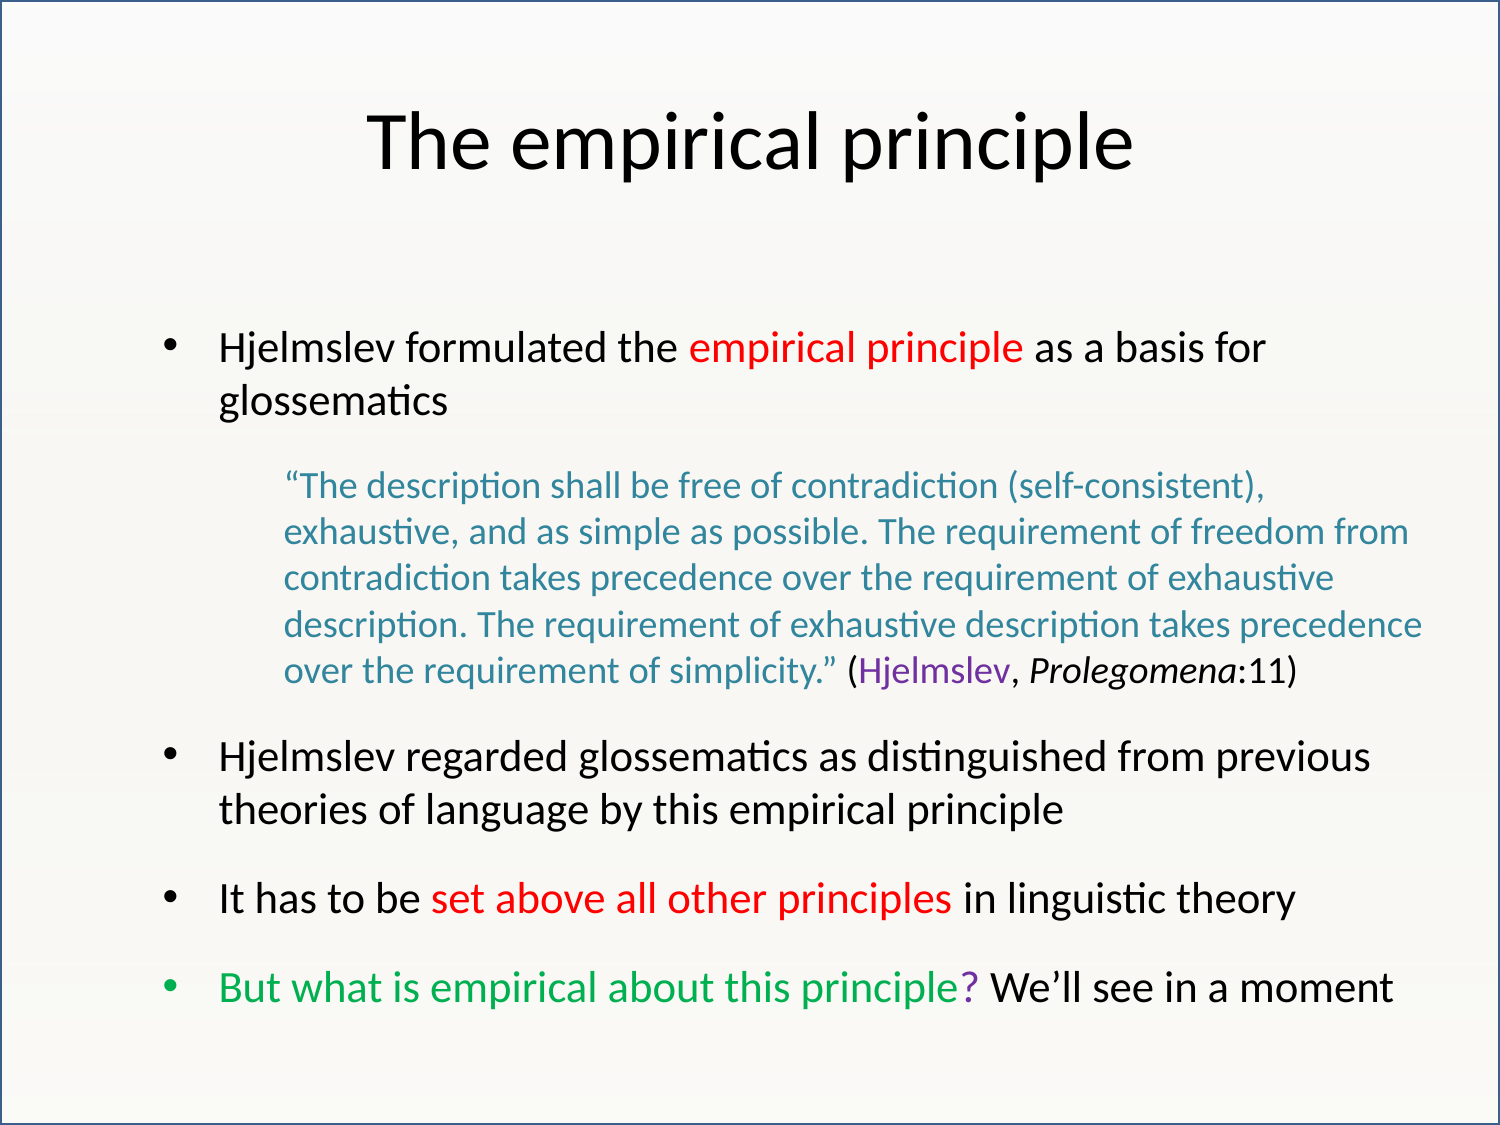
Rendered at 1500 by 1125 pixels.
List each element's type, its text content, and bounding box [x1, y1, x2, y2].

title The empirical principle [171, 42, 1331, 231]
list Hjelmslev formulated the empirical principle as a basis for glossematics “The description shall be free of contradiction (self-consistent), exhaustive, and as simple as possible. The requirement of freedom from contradiction takes precedence over the requirement of exhaustive description. The requirement of exhaustive description takes precedence over the requirement of simplicity.” (Hjelmslev, Prolegomena:11) Hjelmslev regarded glossematics as distinguished from previous theories of language by this empirical principle It has to be set above all other principles in linguistic theory But what is empirical about this principle? We’ll see in a moment [147, 309, 1459, 1059]
text_box [0, 0, 1500, 1125]
